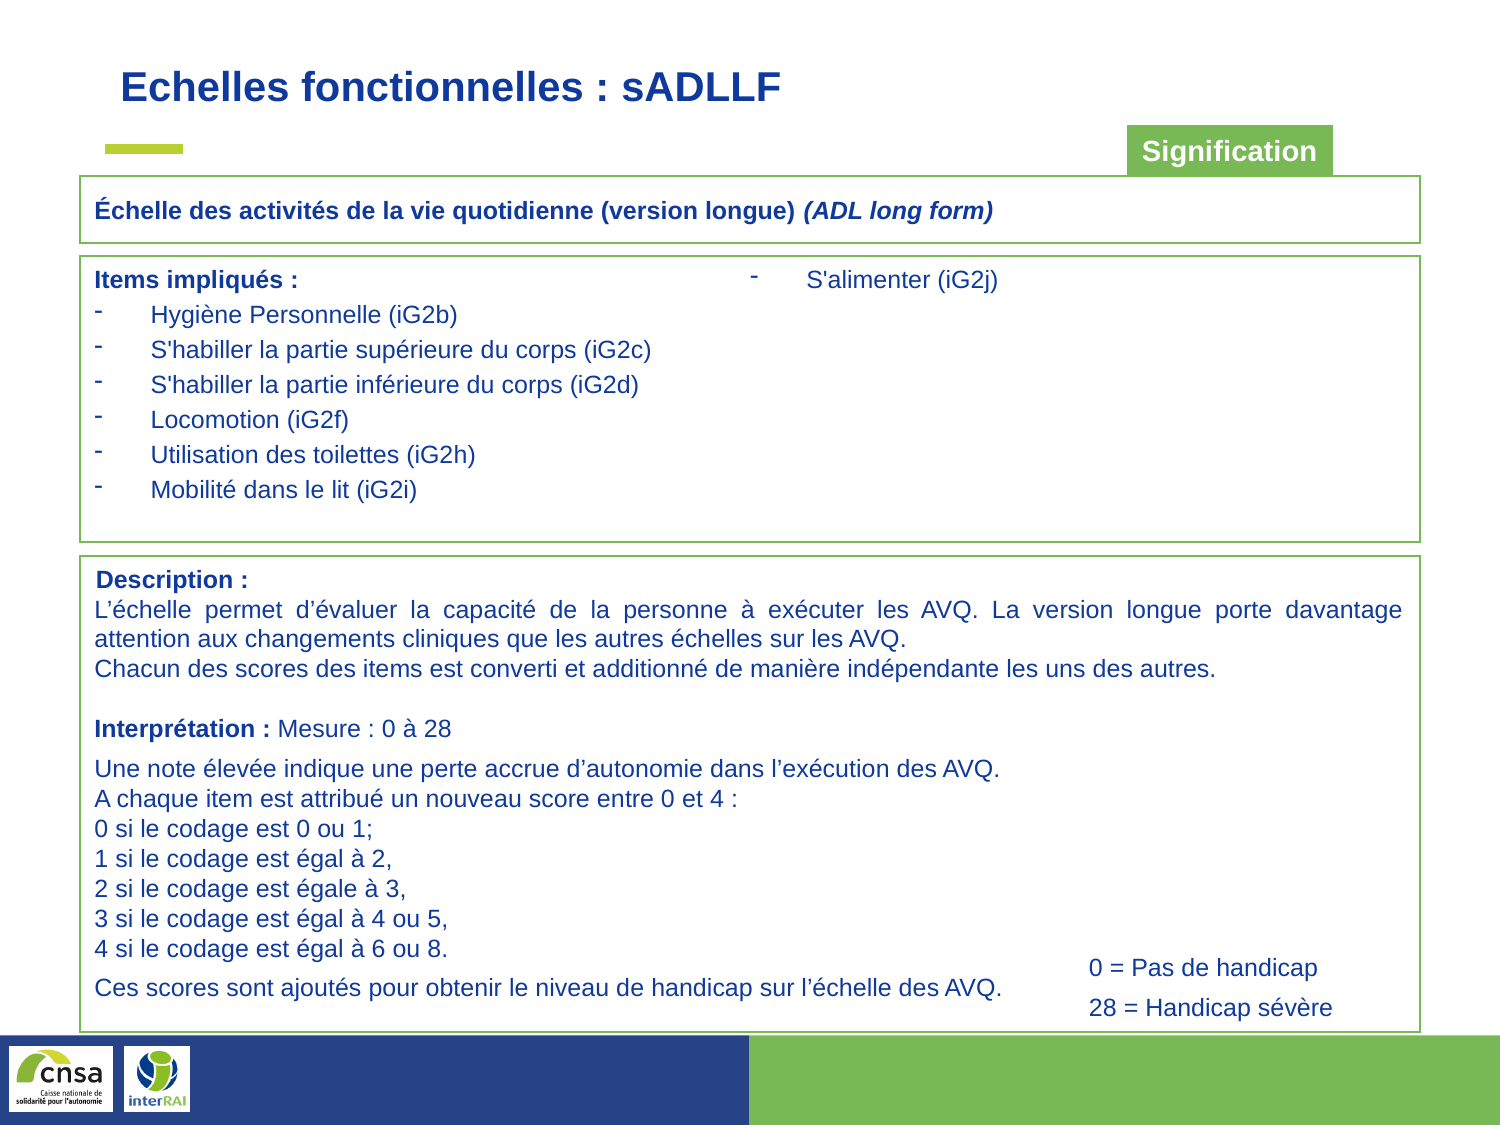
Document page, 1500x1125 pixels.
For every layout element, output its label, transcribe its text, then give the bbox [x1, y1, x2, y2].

picture [9, 1046, 113, 1112]
text_box 0 = Pas de handicap 28 = Handicap sévère [1074, 944, 1386, 1029]
text_box Items impliqués : Hygiène Personnelle (iG2b) S'habiller la partie supérieure du corps (iG2c) S'habiller la partie inférieure du corps (iG2d) Locomotion (iG2f) Utilisation des toilettes (iG2h) Mobilité dans le lit (iG2i) S'alimenter (iG2j) [78, 255, 1422, 544]
picture [124, 1046, 190, 1112]
list Echelles fonctionnelles : sADLLF [105, 58, 1318, 137]
text_box Description : L’échelle permet d’évaluer la capacité de la personne à exécuter les AVQ. La version longue porte davantage attention aux changements cliniques que les autres échelles sur les AVQ. Chacun des scores des items est converti et additionné de manière indépendante les uns des autres. Interprétation : Mesure : 0 à 28 Une note élevée indique une perte accrue d’autonomie dans l’exécution des AVQ. A chaque item est attribué un nouveau score entre 0 et 4 : 0 si le codage est 0 ou 1; 1 si le codage est égal à 2, 2 si le codage est égale à 3, 3 si le codage est égal à 4 ou 5, 4 si le codage est égal à 6 ou 8. Ces scores sont ajoutés pour obtenir le niveau de handicap sur l’échelle des AVQ. [78, 554, 1422, 1033]
text_box Signification [1127, 125, 1333, 175]
text_box Échelle des activités de la vie quotidienne (version longue) (ADL long form) [78, 174, 1422, 244]
